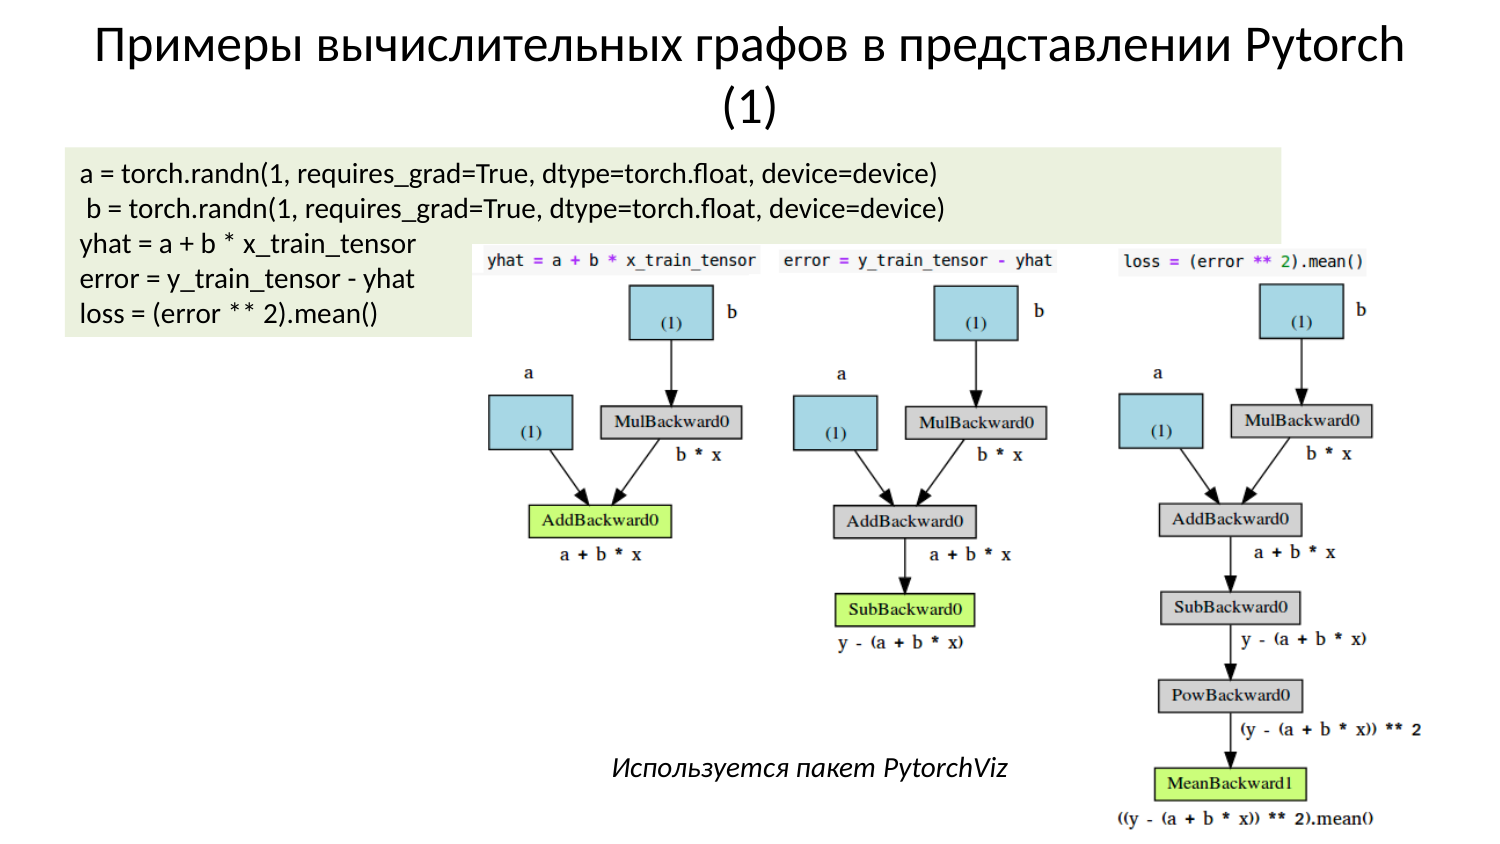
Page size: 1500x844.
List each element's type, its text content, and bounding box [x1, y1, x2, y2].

text_box a = torch.randn(1, requires_grad=True, dtype=torch.float, device=device) b = torch.randn(1, requires_grad=True, dtype=torch.float, device=device) yhat = a + b * x_train_tensor error = y_train_tensor - yhat loss = (error ** 2).mean() [64, 147, 1282, 337]
picture [472, 244, 1436, 841]
title Примеры вычислительных графов в представлении Pytorch (1) [75, 1, 1425, 143]
